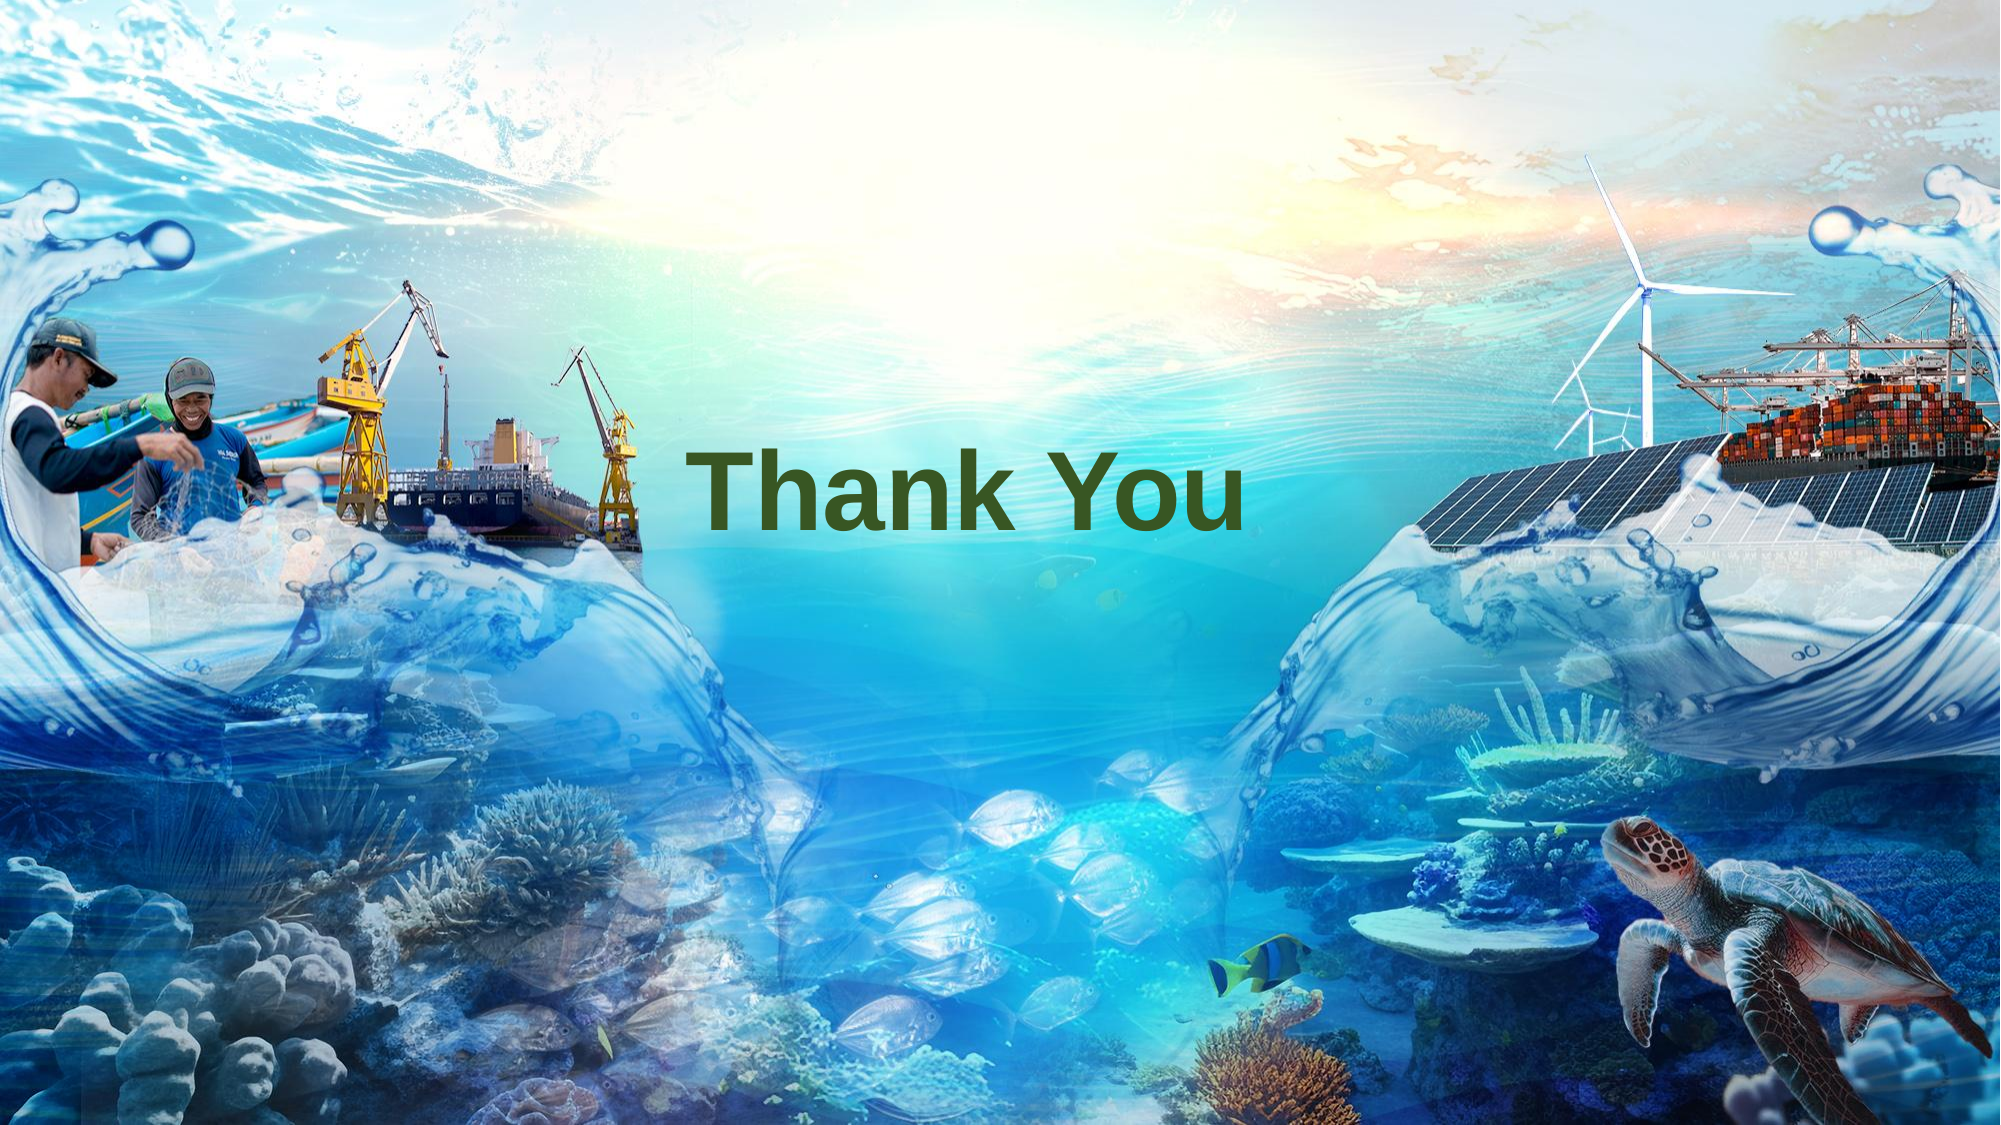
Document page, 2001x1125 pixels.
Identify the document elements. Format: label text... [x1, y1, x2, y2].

text_box Thank You [670, 410, 1330, 561]
picture [0, 0, 2000, 1125]
